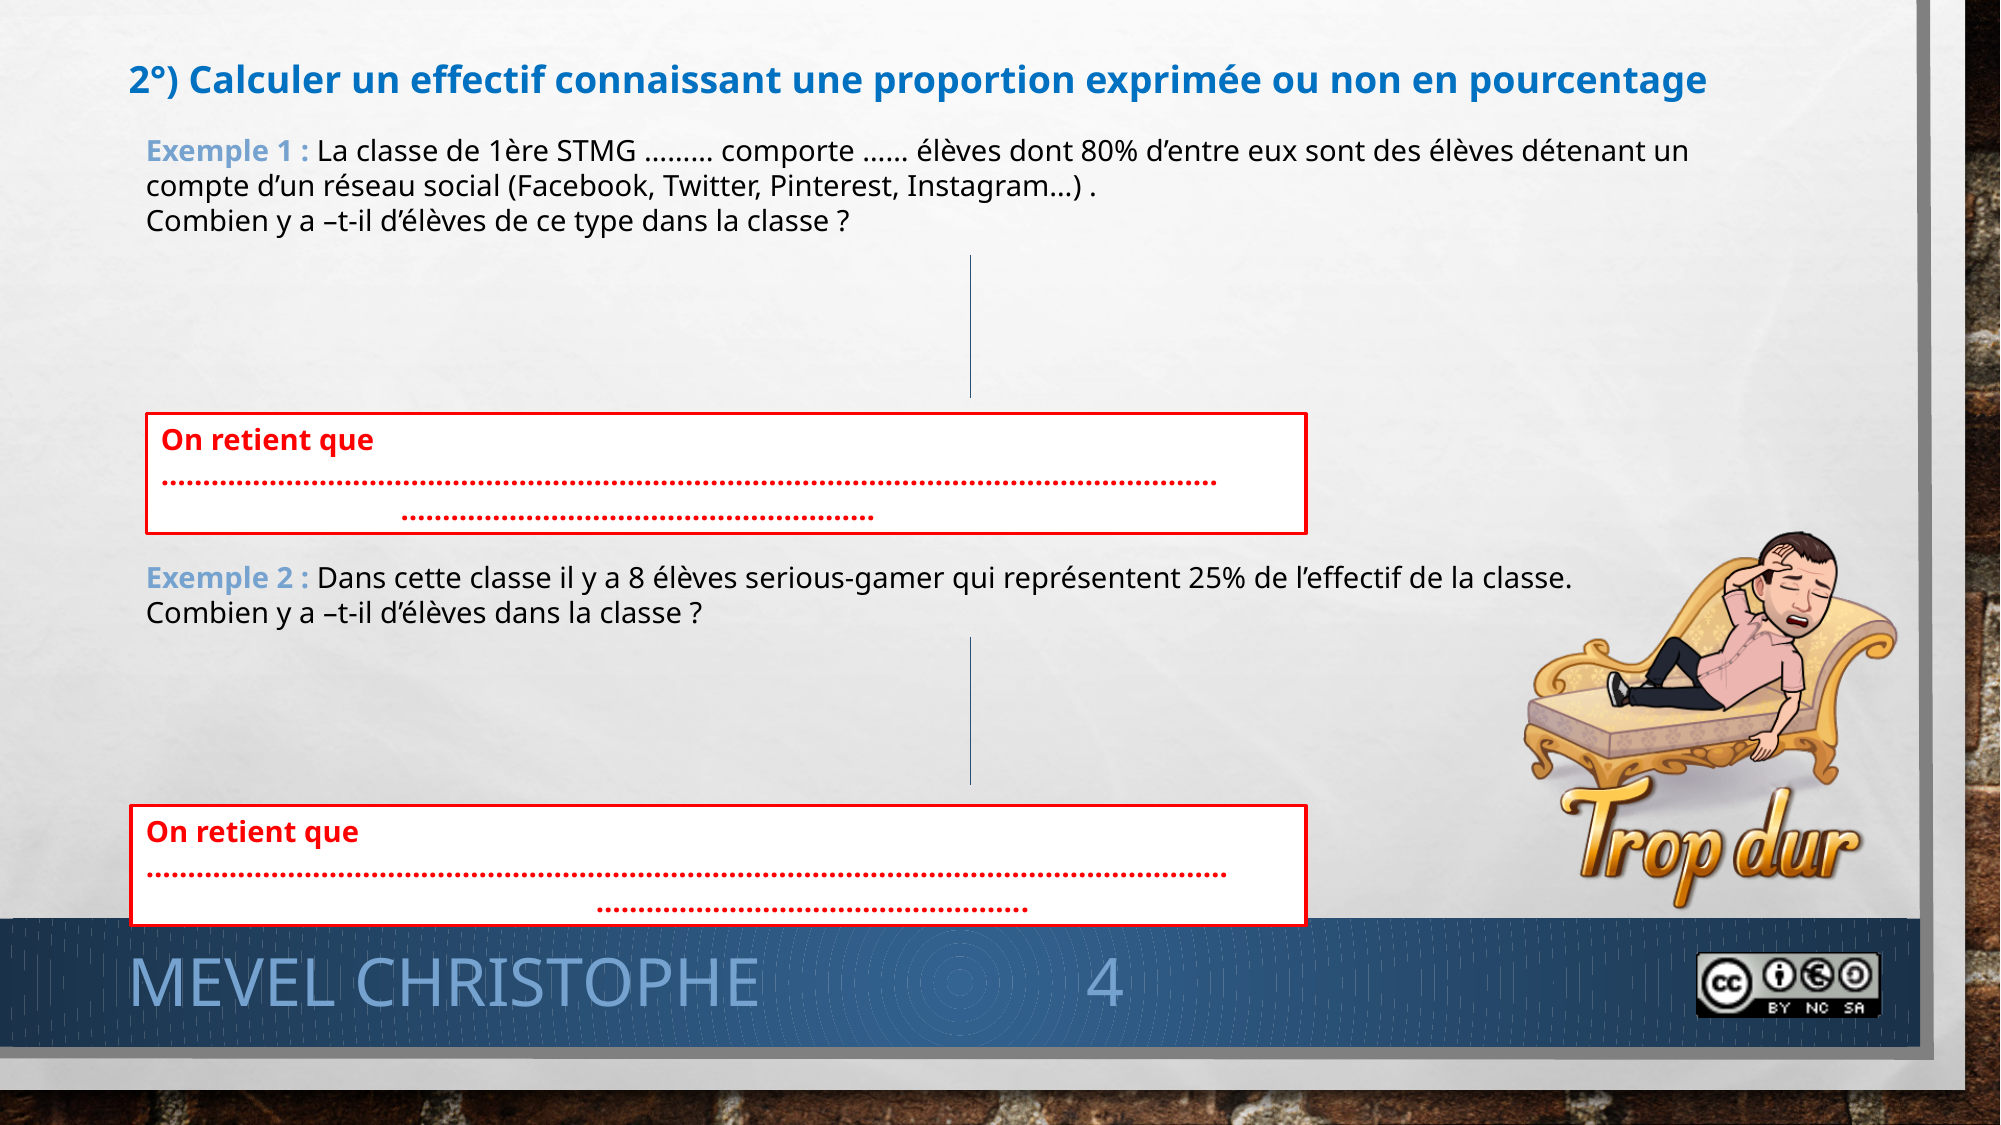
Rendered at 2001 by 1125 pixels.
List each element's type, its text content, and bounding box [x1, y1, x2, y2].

picture [1499, 497, 1915, 913]
text_box Exemple 2 : Dans cette classe il y a 8 élèves serious-gamer qui représentent 25% de l’effectif de la classe. Combien y a –t-il d’élèves dans la classe ? [131, 552, 1499, 637]
text_box On retient que ………………………………………………………………………………………………………………. ………………………………………………… [145, 412, 1308, 535]
picture [1696, 952, 1881, 1019]
text_box On retient que …………………………………………………………………………………………………………………. ……………………………………………. [129, 804, 1308, 927]
text_box 2°) Calculer un effectif connaissant une proportion exprimée ou non en pourcentage [113, 48, 1725, 108]
picture [0, 0, 2000, 1125]
footer mevel christophe [112, 944, 1015, 1027]
text_box Exemple 1 : La classe de 1ère STMG ……… comporte …… élèves dont 80% d’entre eux sont des élèves détenant un compte d’un réseau social (Facebook, Twitter, Pinterest, Instagram…) . Combien y a –t-il d’élèves de ce type dans la classe ? [131, 124, 1810, 455]
slide_number 4 [1031, 944, 1181, 1027]
